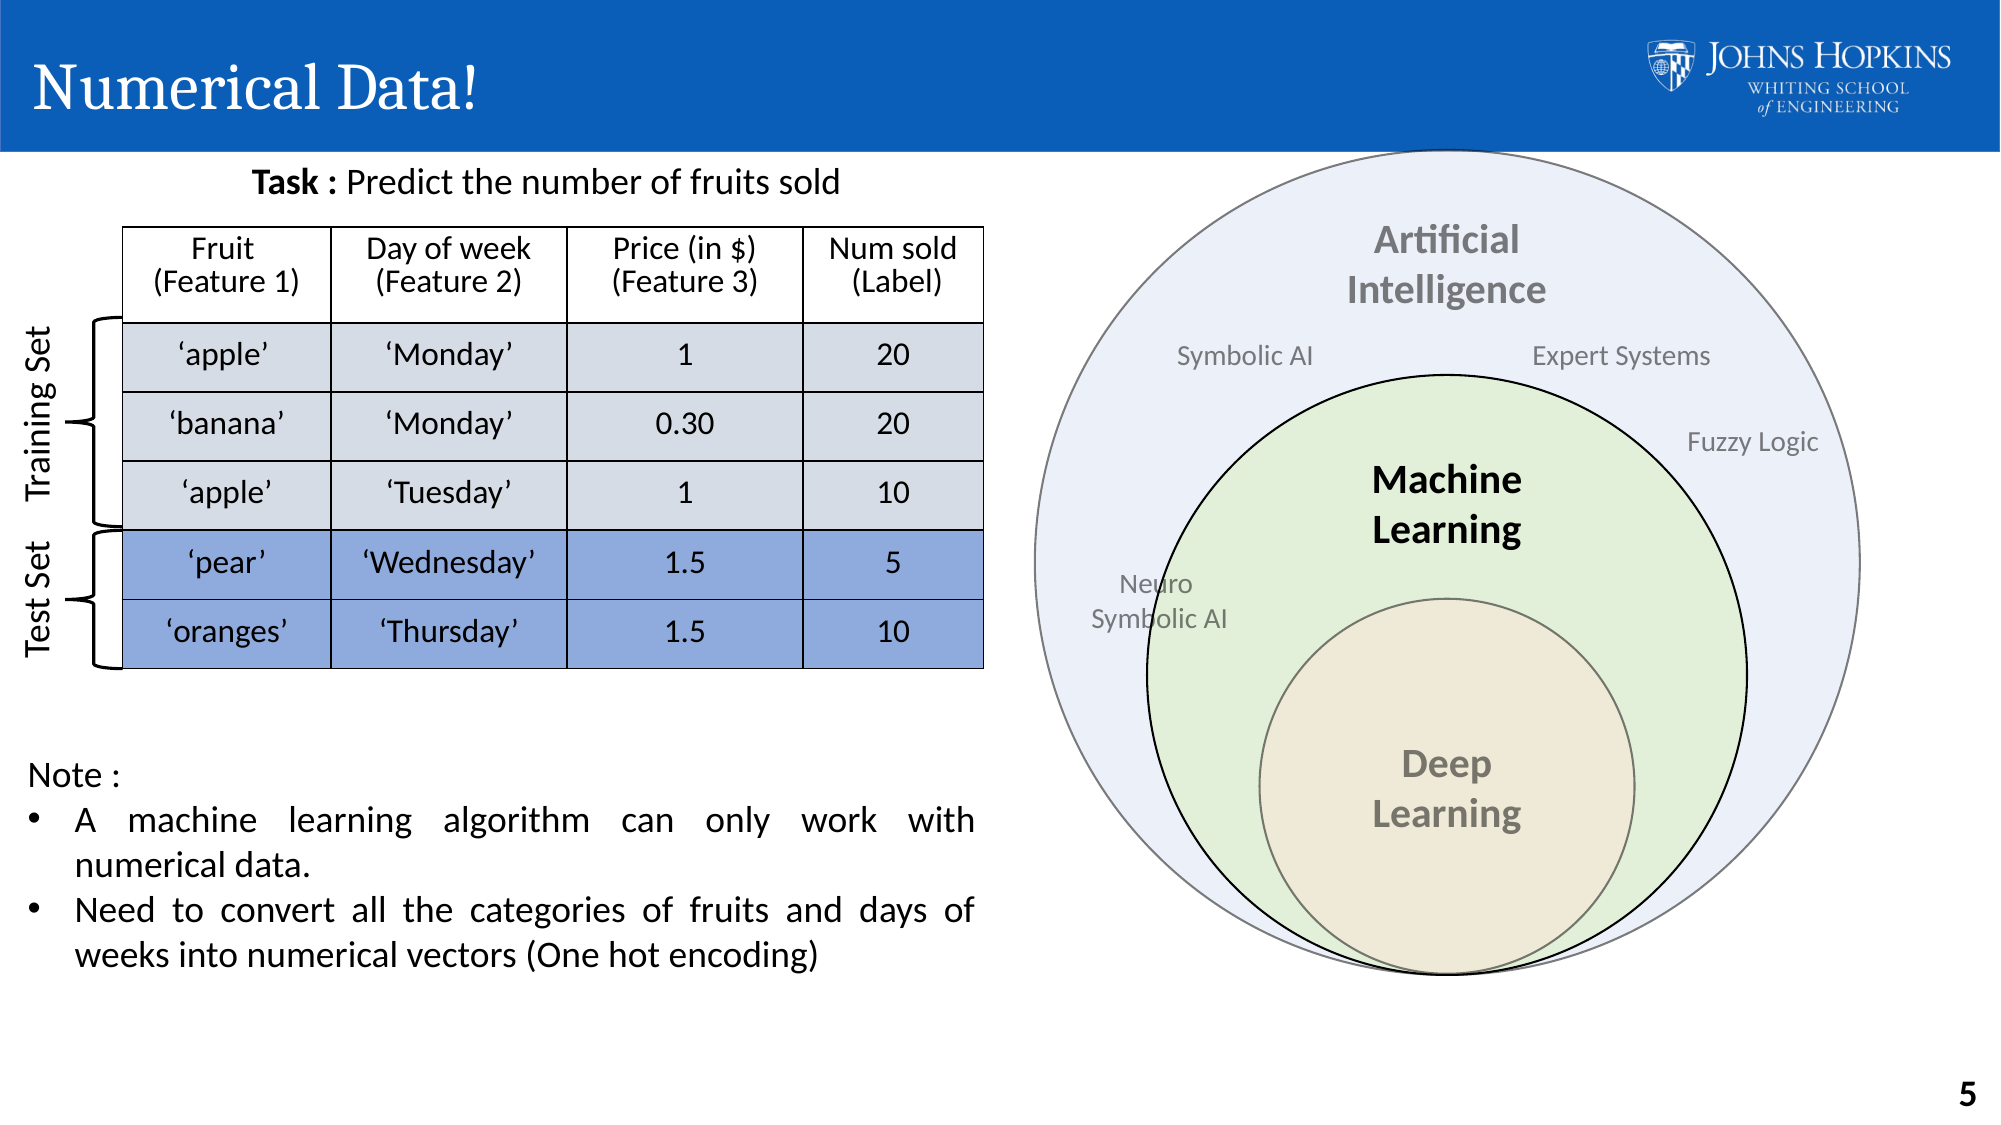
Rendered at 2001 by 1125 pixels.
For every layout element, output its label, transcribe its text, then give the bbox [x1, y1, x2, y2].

text_box Fuzzy Logic [1672, 415, 1834, 465]
table_cell ‘Thursday’ [332, 600, 566, 668]
text_box Note : A machine learning algorithm can only work with numerical data. Need to convert all the categories of fruits and days of weeks into numerical vectors (One hot encoding) [12, 742, 991, 983]
table_header Num sold (Label) [804, 228, 983, 322]
table_cell 1.5 [568, 531, 802, 599]
table_cell ‘oranges’ [123, 600, 330, 668]
table_cell ‘apple’ [123, 462, 330, 529]
text_box Expert Systems [1517, 328, 1727, 379]
title Numerical Data! [17, 27, 1631, 149]
table_header Price (in $) (Feature 3) [568, 228, 802, 322]
table_header Day of week (Feature 2) [332, 228, 566, 322]
table_cell 10 [804, 600, 983, 668]
table_cell ‘apple’ [123, 324, 330, 391]
text_box Machine Learning [1272, 443, 1622, 559]
table_cell ‘Monday’ [332, 324, 566, 391]
text_box [1258, 597, 1636, 975]
table_cell ‘Monday’ [332, 393, 566, 460]
table_cell 5 [804, 531, 983, 599]
text_box [65, 315, 123, 528]
slide_number 5 [1542, 1061, 1993, 1122]
text_box [65, 528, 123, 671]
table_cell 10 [804, 462, 983, 529]
table_cell 20 [804, 324, 983, 391]
table_cell 20 [804, 393, 983, 460]
table_cell 0.30 [568, 393, 802, 460]
text_box Deep Learning [1272, 728, 1622, 843]
text_box Task : Predict the number of fruits sold [237, 149, 857, 210]
table_cell ‘banana’ [123, 393, 330, 460]
text_box [1145, 373, 1749, 976]
table_cell ‘Tuesday’ [332, 462, 566, 529]
table_cell 1.5 [568, 600, 802, 668]
table_header Fruit (Feature 1) [123, 228, 330, 322]
table_cell 1 [568, 462, 802, 529]
text_box Symbolic AI [1162, 328, 1329, 379]
text_box Neuro Symbolic AI [1076, 557, 1243, 642]
text_box Artificial Intelligence [1272, 204, 1622, 320]
text_box Training Set [4, 271, 65, 456]
table_cell ‘pear’ [123, 531, 330, 599]
text_box [1033, 149, 1861, 974]
table_cell 1 [568, 324, 802, 391]
table_cell ‘Wednesday’ [332, 531, 566, 599]
text_box Test Set [4, 456, 65, 743]
